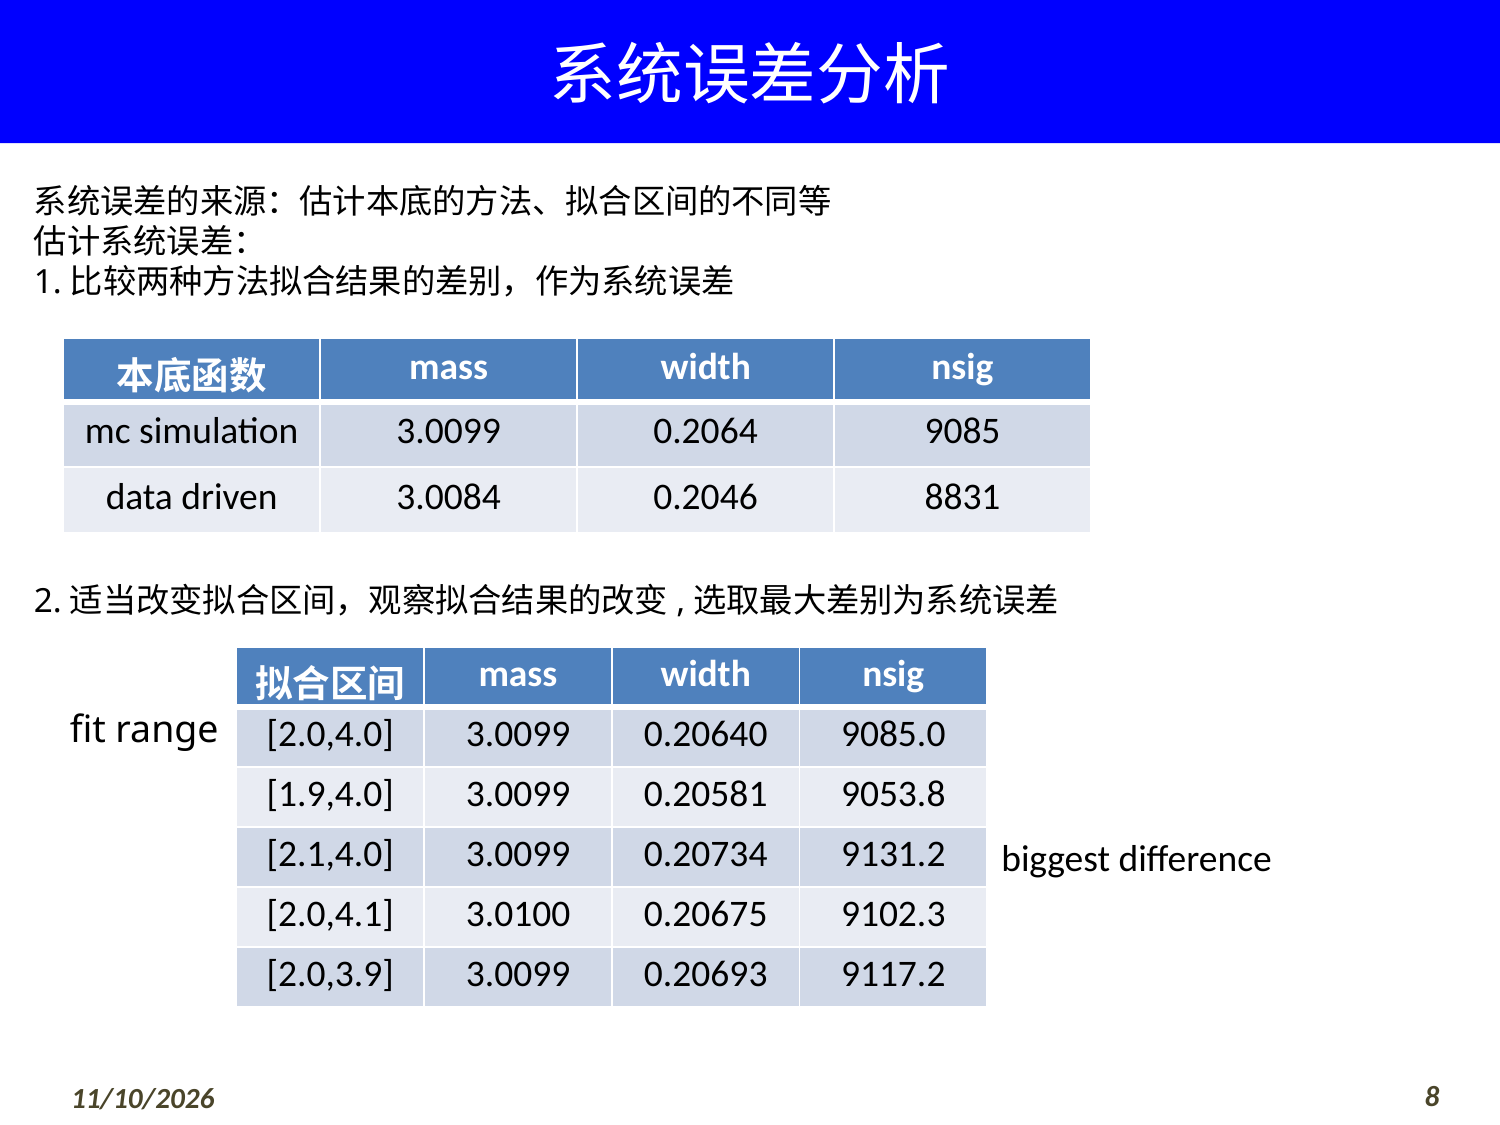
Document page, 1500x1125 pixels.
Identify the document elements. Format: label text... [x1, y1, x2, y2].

table_cell 9085.0 [800, 710, 986, 766]
title 系统误差分析 [0, 0, 1500, 144]
table_cell 0.20734 [613, 828, 799, 886]
table_cell [2.0,4.0] [237, 710, 423, 766]
table_cell 9117.2 [800, 948, 986, 1006]
table_cell 3.0099 [425, 828, 611, 886]
table_cell [2.0,4.1] [237, 888, 423, 946]
table_header nsig [800, 648, 986, 704]
table_cell 0.20675 [613, 888, 799, 946]
table_header width [578, 339, 833, 399]
table_cell 8831 [835, 468, 1090, 532]
table_cell [2.1,4.0] [237, 828, 423, 886]
table_cell 3.0099 [425, 768, 611, 826]
table_cell [1.9,4.0] [237, 768, 423, 826]
text_box 7/20/2019 [56, 1066, 407, 1125]
table_cell 9085 [835, 405, 1090, 466]
table_cell data driven [64, 468, 319, 532]
table_cell 3.0099 [425, 710, 611, 766]
table_header width [613, 648, 799, 704]
table_cell 9053.8 [800, 768, 986, 826]
table_cell 0.2046 [578, 468, 833, 532]
table_cell 3.0099 [321, 405, 576, 466]
table_cell 0.20581 [613, 768, 799, 826]
table_cell 3.0099 [425, 948, 611, 1006]
table_header mass [321, 339, 576, 399]
table_cell 9131.2 [800, 828, 986, 886]
table_cell 0.20693 [613, 948, 799, 1006]
text_box fit range [55, 698, 234, 758]
text_box 8 [1104, 1064, 1455, 1125]
table_cell mc simulation [64, 405, 319, 466]
table_cell 3.0100 [425, 888, 611, 946]
text_box 系统误差的来源：估计本底的方法、拟合区间的不同等 估计系统误差： 1.比较两种方法拟合结果的差别，作为系统误差 2.适当改变拟合区间，观察拟合结果的改变,选取最大差别为系统误差 [19, 172, 1074, 627]
table_header 本底函数 [64, 339, 319, 399]
table_cell 0.2064 [578, 405, 833, 466]
table_cell [2.0,3.9] [237, 948, 423, 1006]
table_cell 3.0084 [321, 468, 576, 532]
table_cell 9102.3 [800, 888, 986, 946]
text_box biggest difference [986, 826, 1288, 887]
table_header 拟合区间 [237, 648, 423, 704]
table_header mass [425, 648, 611, 704]
table_cell 0.20640 [613, 710, 799, 766]
table_header nsig [835, 339, 1090, 399]
